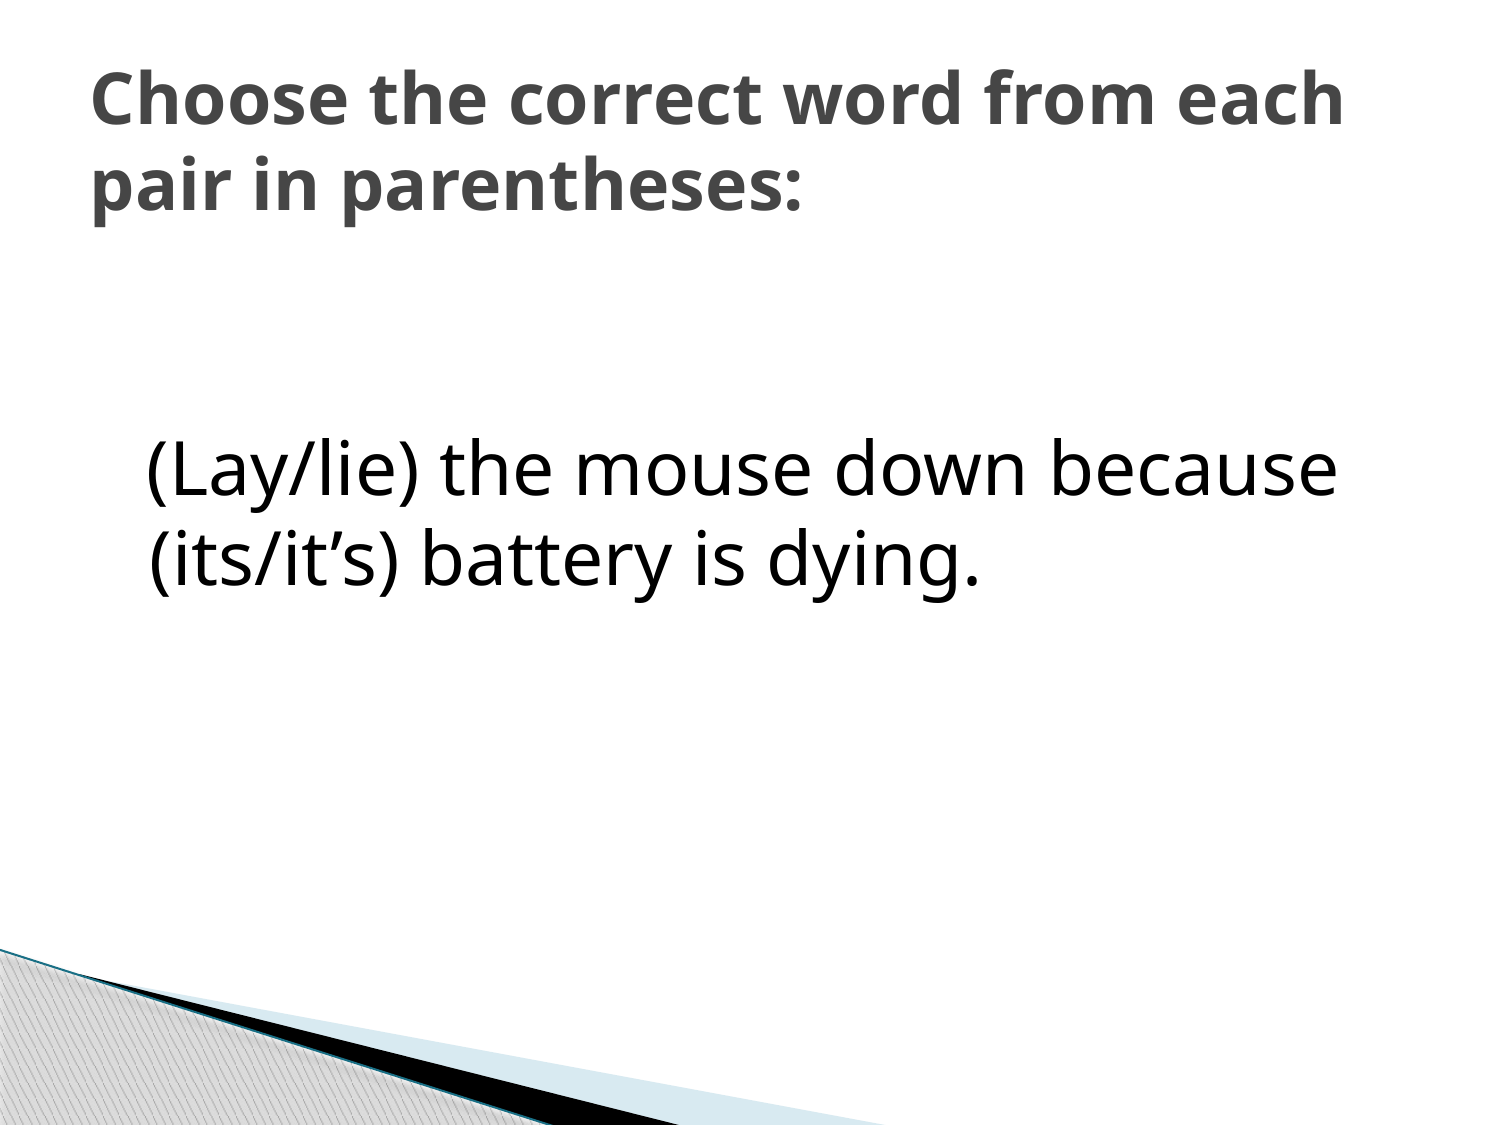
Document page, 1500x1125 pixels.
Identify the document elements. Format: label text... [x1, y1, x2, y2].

title Choose the correct word from each pair in parentheses: [75, 45, 1425, 233]
list (Lay/lie) the mouse down because (its/it’s) battery is dying. [75, 413, 1425, 986]
